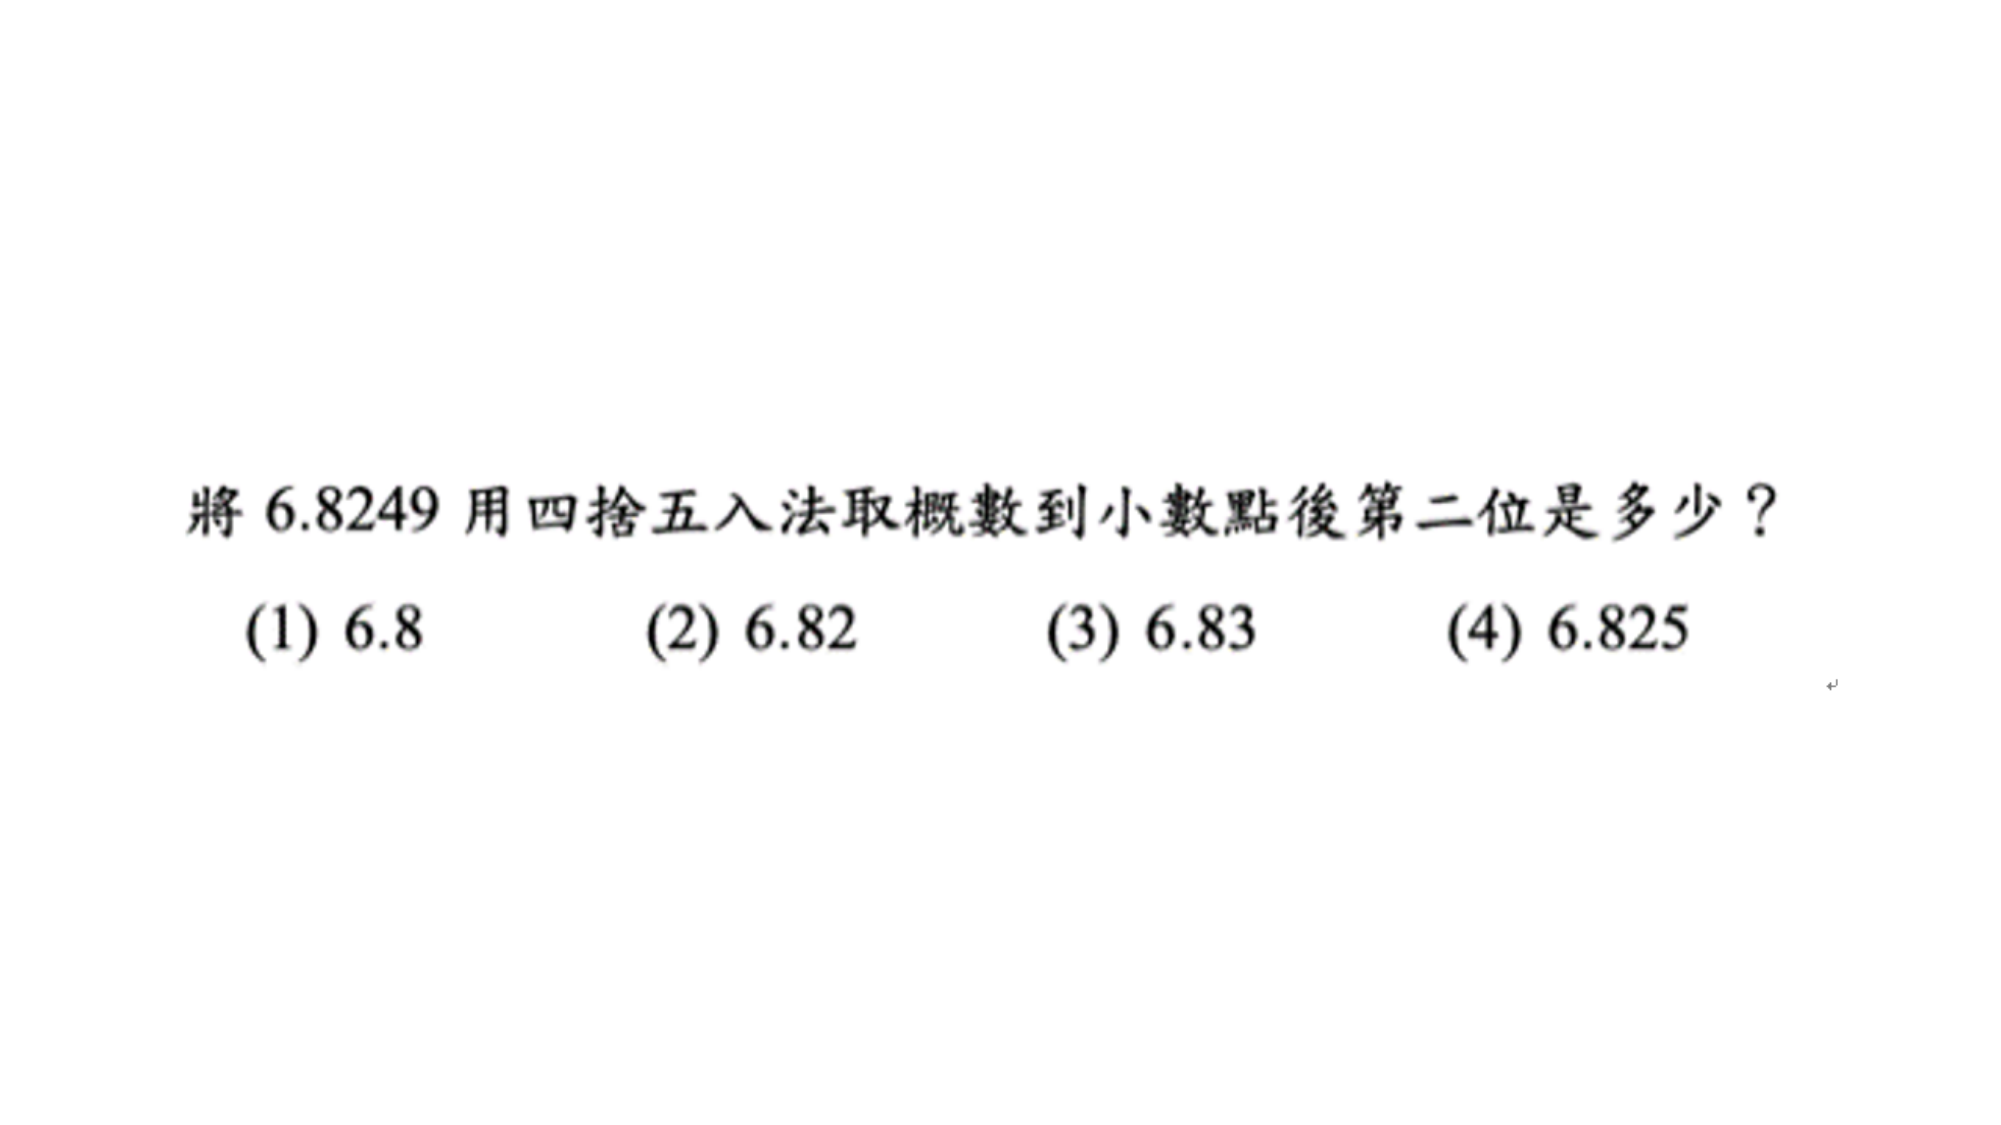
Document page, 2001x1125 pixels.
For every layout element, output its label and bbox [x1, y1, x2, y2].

picture [159, 421, 1841, 704]
